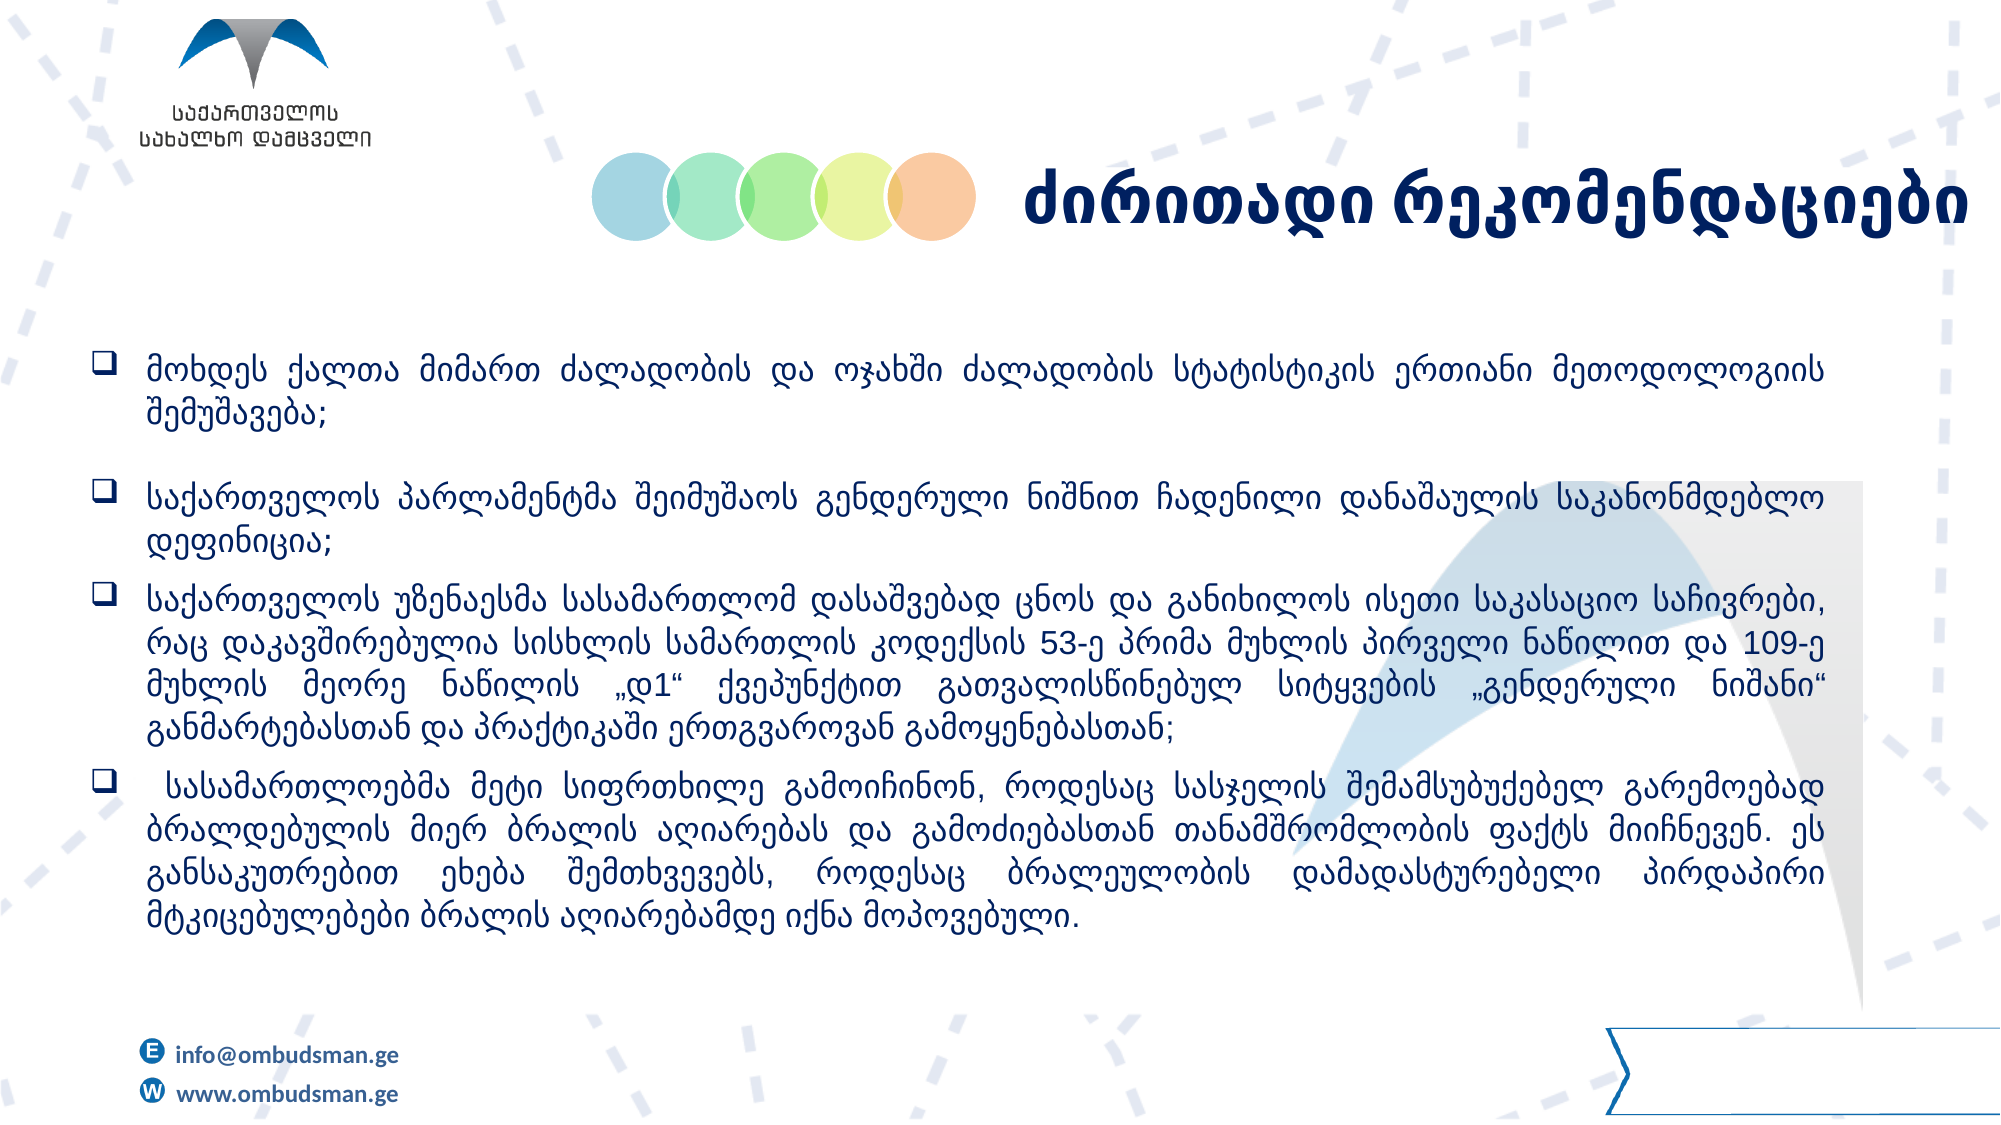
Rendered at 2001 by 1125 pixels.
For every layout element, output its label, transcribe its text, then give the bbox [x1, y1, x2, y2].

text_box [429, 150, 1138, 244]
picture [0, 0, 2000, 1125]
text_box მოხდეს ქალთა მიმართ ძალადობის და ოჯახში ძალადობის სტატისტიკის ერთიანი მეთოდოლოგიის შემუშავება; საქართველოს პარლამენტმა შეიმუშაოს გენდერული ნიშნით ჩადენილი დანაშაულის საკანონმდებლო დეფინიცია; საქართველოს უზენაესმა სასამართლომ დასაშვებად ცნოს და განიხილოს ისეთი საკასაციო საჩივრები, რაც დაკავშირებულია სისხლის სამართლის კოდექსის 53-ე პრიმა მუხლის პირველი ნაწილით და 109-ე მუხლის მეორე ნაწილის „დ1“ ქვეპუნქტით გათვალისწინებულ სიტყვების „გენდერული ნიშანი“ განმარტებასთან და პრაქტიკაში ერთგვაროვან გამოყენებასთან; სასამართლოებმა მეტი სიფრთხილე გამოიჩინონ, როდესაც სასჯელის შემამსუბუქებელ გარემოებად ბრალდებულის მიერ ბრალის აღიარებას და გამოძიებასთან თანამშრომლობის ფაქტს მიიჩნევენ. ეს განსაკუთრებით ეხება შემთხვევებს, როდესაც ბრალეულობის დამადასტურებელი პირდაპირი მტკიცებულებები ბრალის აღიარებამდე იქნა მოპოვებული. [74, 337, 1843, 1120]
title ძირითადი რეკომენდაციები [994, 102, 2000, 291]
